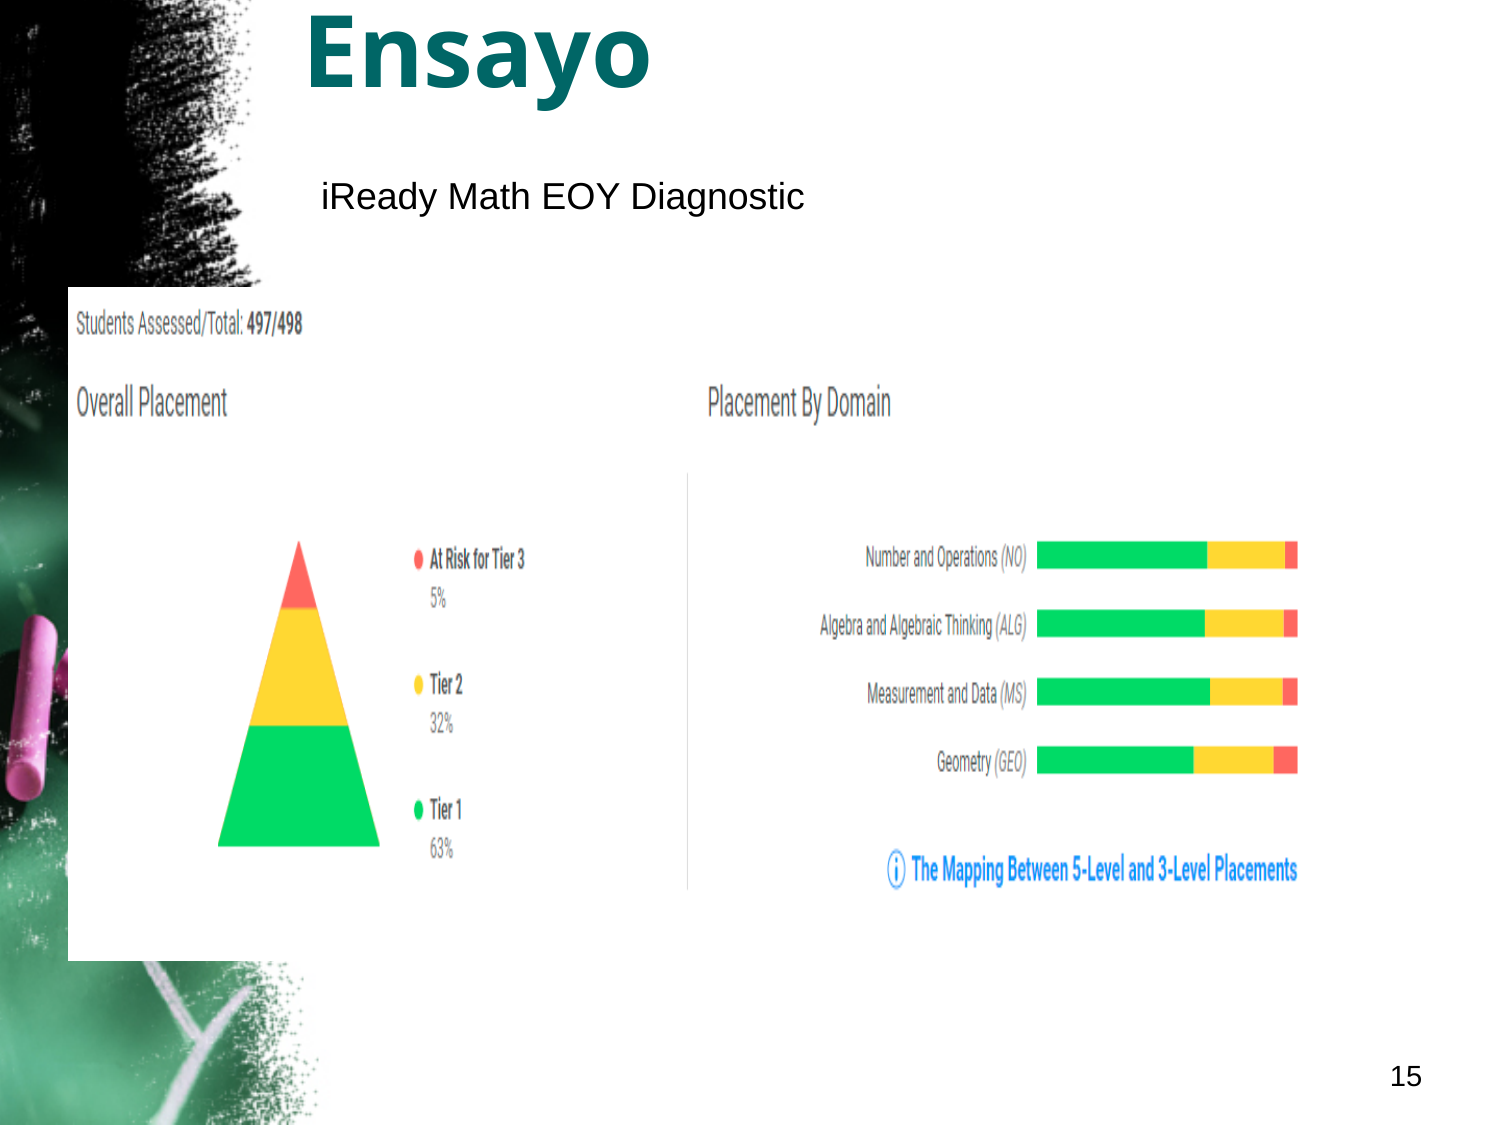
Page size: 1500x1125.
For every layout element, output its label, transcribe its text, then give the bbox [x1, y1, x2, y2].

list [287, 228, 1438, 980]
text_box iReady Math EOY Diagnostic [306, 164, 1169, 266]
slide_number 15 [1212, 1049, 1438, 1125]
title Ensayo [287, 49, 1438, 188]
picture [0, 0, 1500, 1125]
